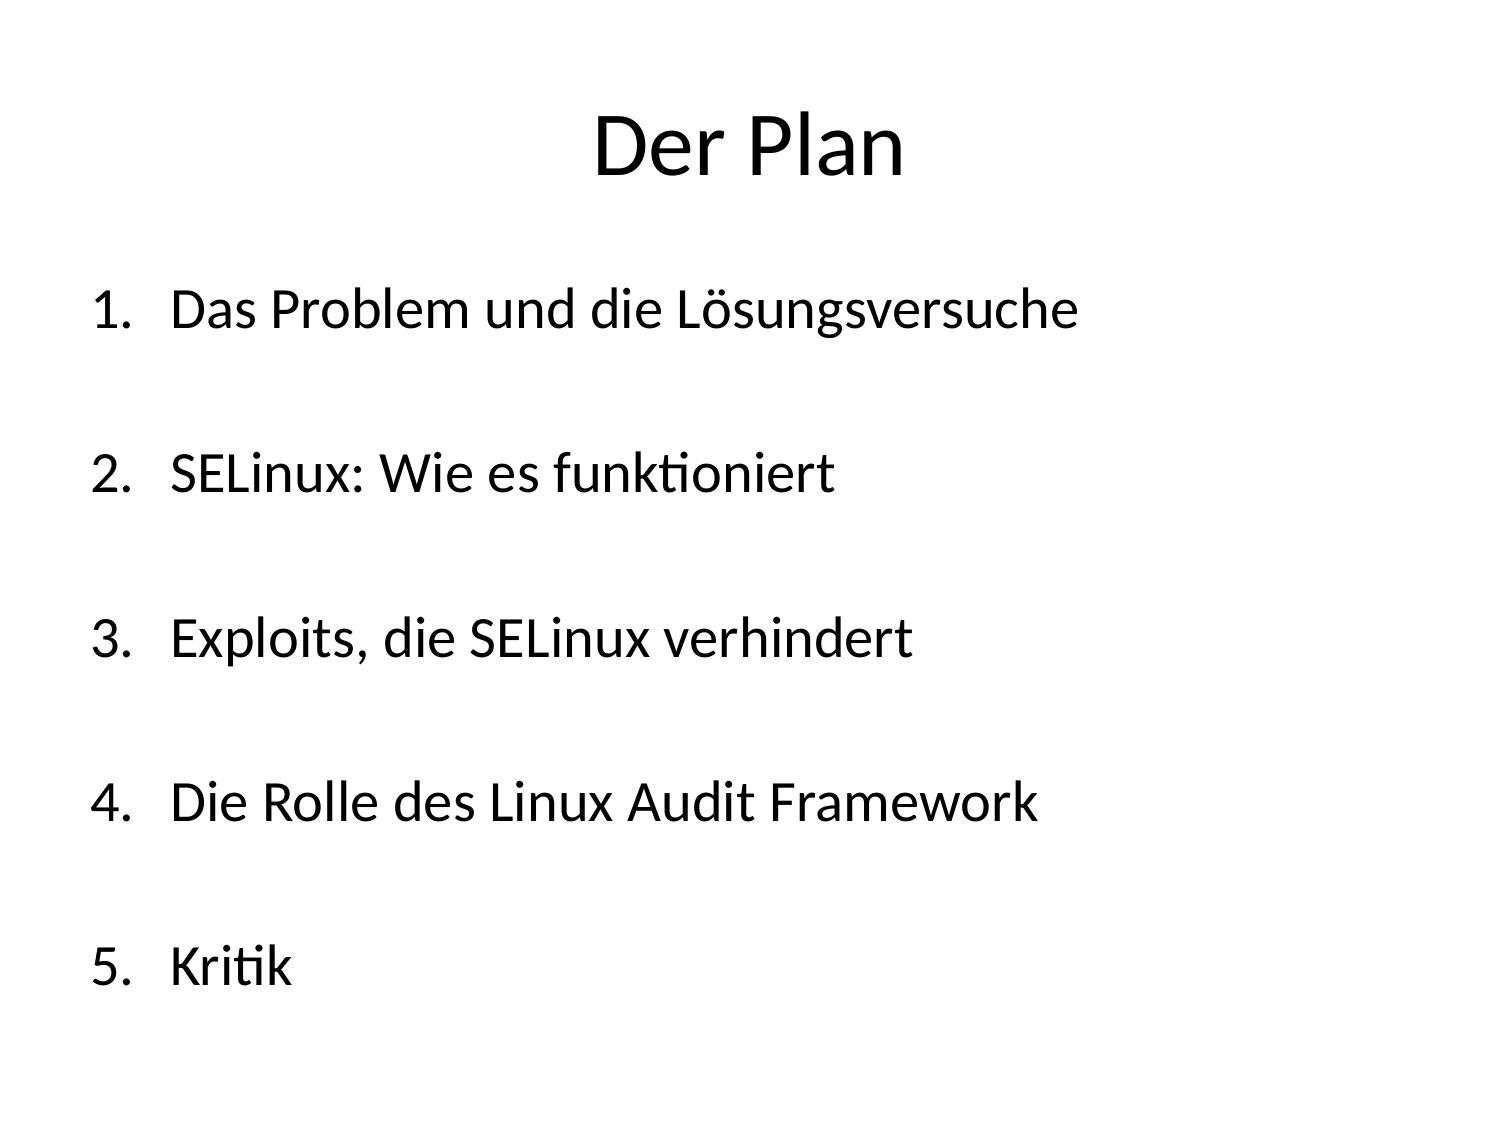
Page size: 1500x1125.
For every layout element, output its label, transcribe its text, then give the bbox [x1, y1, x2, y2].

title Der Plan [75, 45, 1425, 233]
list Das Problem und die Lösungsversuche SELinux: Wie es funktioniert Exploits, die SELinux verhindert Die Rolle des Linux Audit Framework Kritik [75, 262, 1425, 1005]
